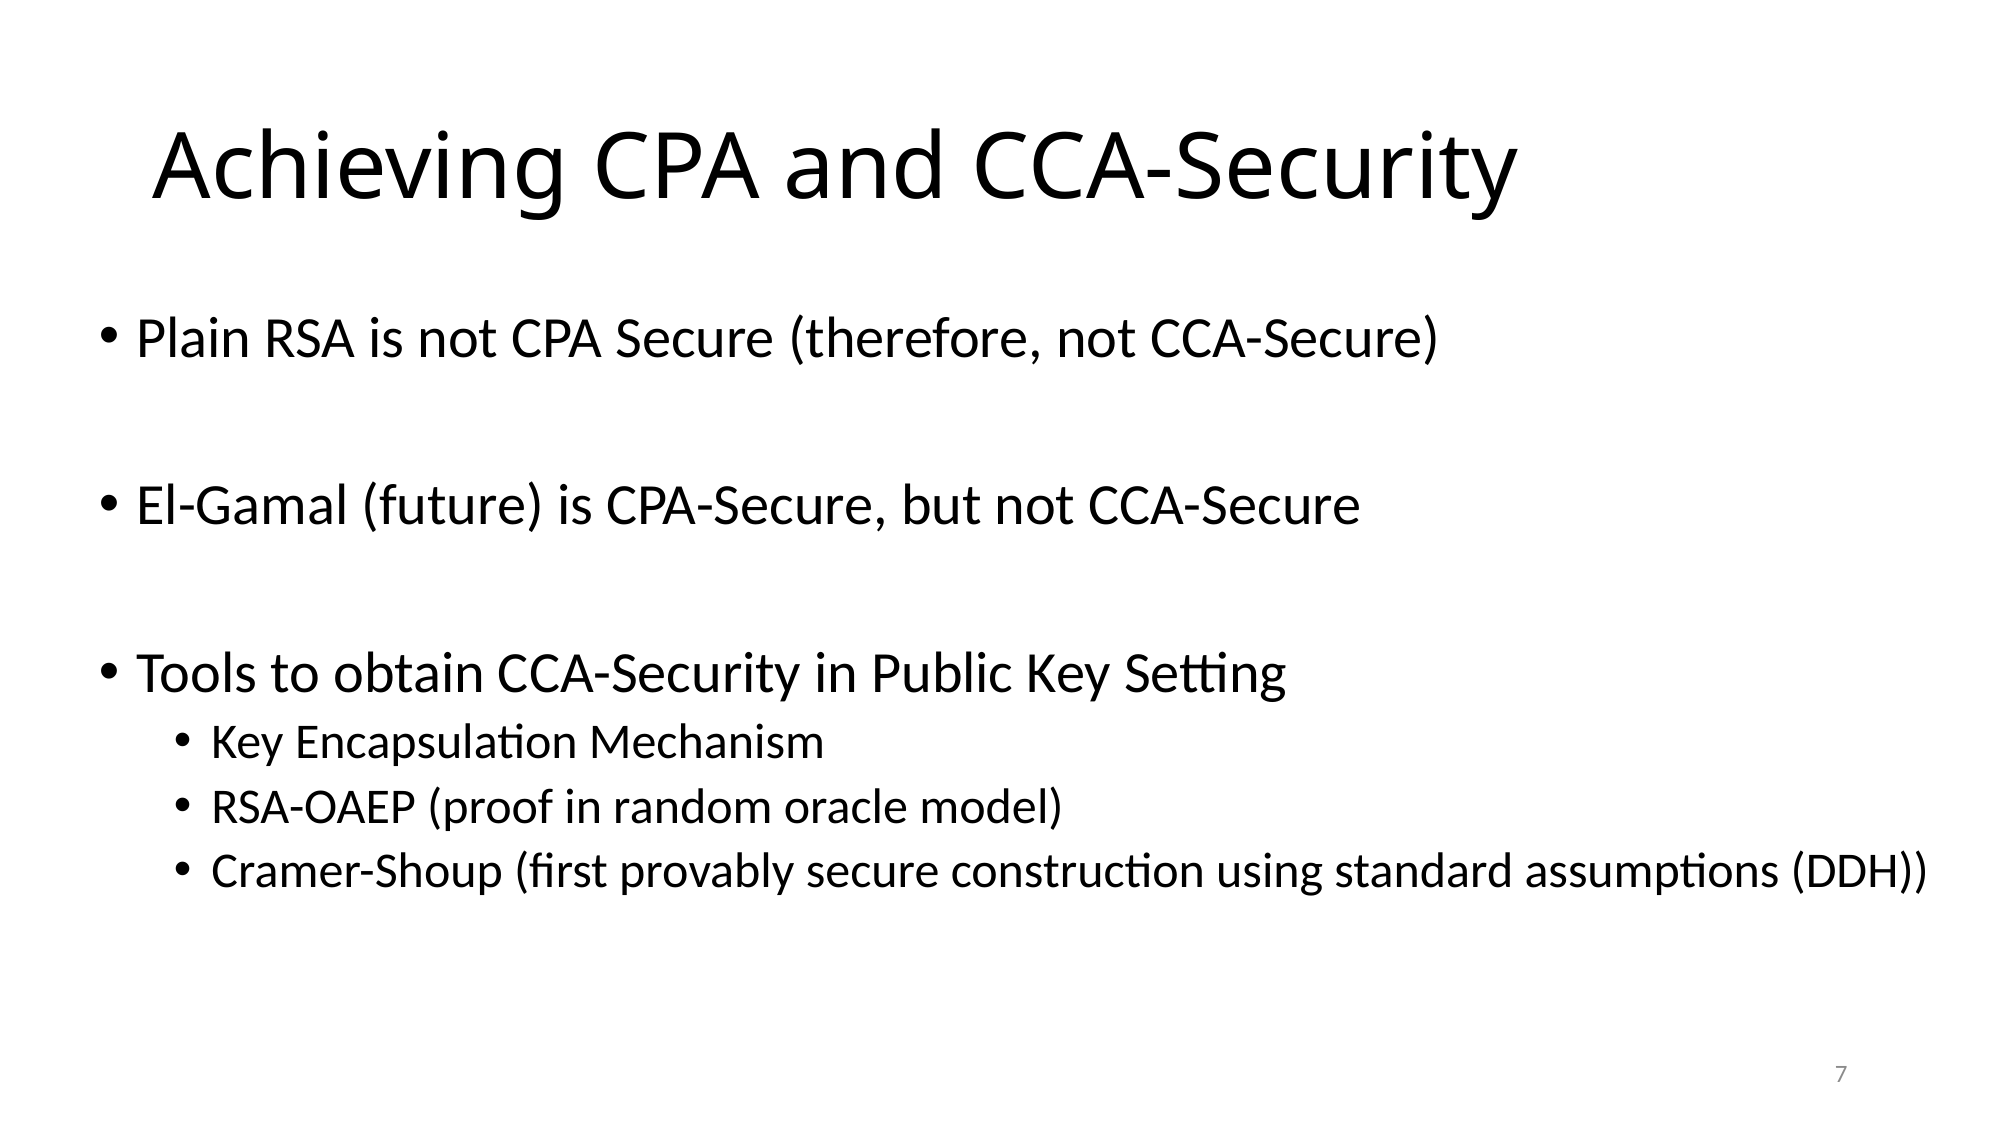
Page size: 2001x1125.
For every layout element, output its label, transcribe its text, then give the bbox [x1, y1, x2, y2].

slide_number 7 [1412, 1042, 1863, 1103]
list Plain RSA is not CPA Secure (therefore, not CCA-Secure) El-Gamal (future) is CPA-Secure, but not CCA-Secure Tools to obtain CCA-Security in Public Key Setting Key Encapsulation Mechanism RSA-OAEP (proof in random oracle model) Cramer-Shoup (first provably secure construction using standard assumptions (DDH)) [83, 299, 1972, 1014]
title Achieving CPA and CCA-Security [137, 59, 1863, 278]
